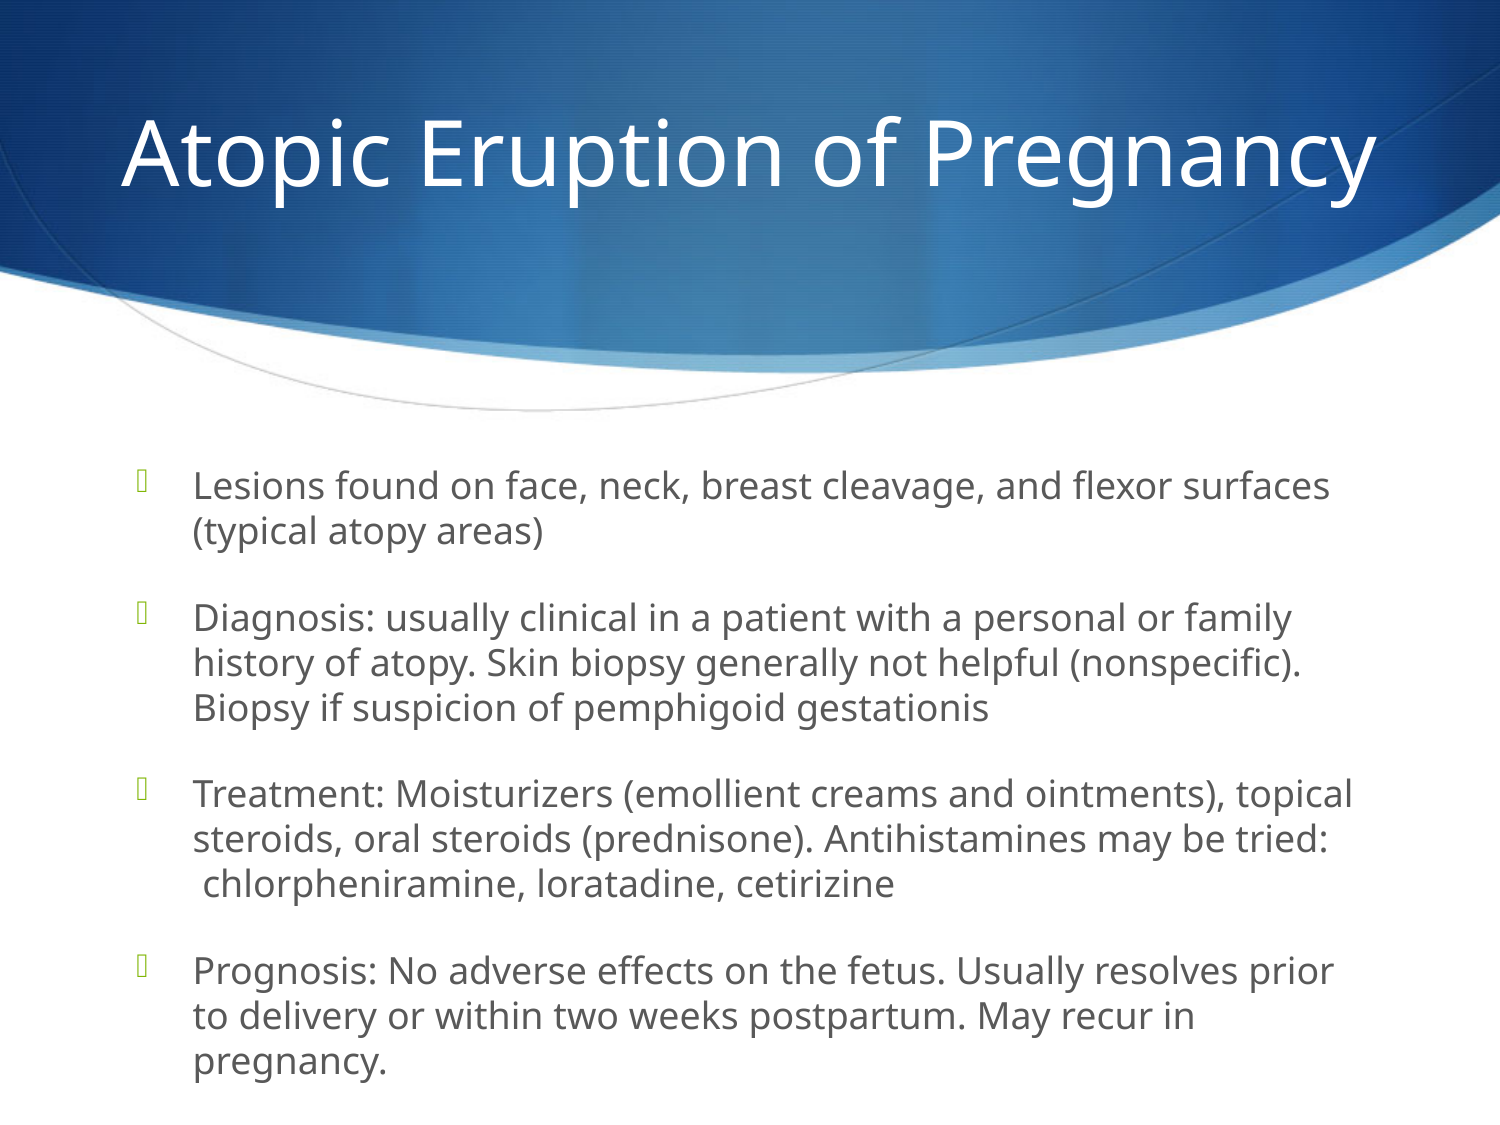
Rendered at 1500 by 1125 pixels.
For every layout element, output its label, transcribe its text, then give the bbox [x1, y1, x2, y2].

title Atopic Eruption of Pregnancy [74, 56, 1426, 245]
list Lesions found on face, neck, breast cleavage, and flexor surfaces (typical atopy areas) Diagnosis: usually clinical in a patient with a personal or family history of atopy. Skin biopsy generally not helpful (nonspecific). Biopsy if suspicion of pemphigoid gestationis Treatment: Moisturizers (emollient creams and ointments), topical steroids, oral steroids (prednisone). Antihistamines may be tried: chlorpheniramine, loratadine, cetirizine Prognosis: No adverse effects on the fetus. Usually resolves prior to delivery or within two weeks postpartum. May recur in pregnancy. [121, 454, 1379, 991]
picture [0, 0, 1500, 1125]
